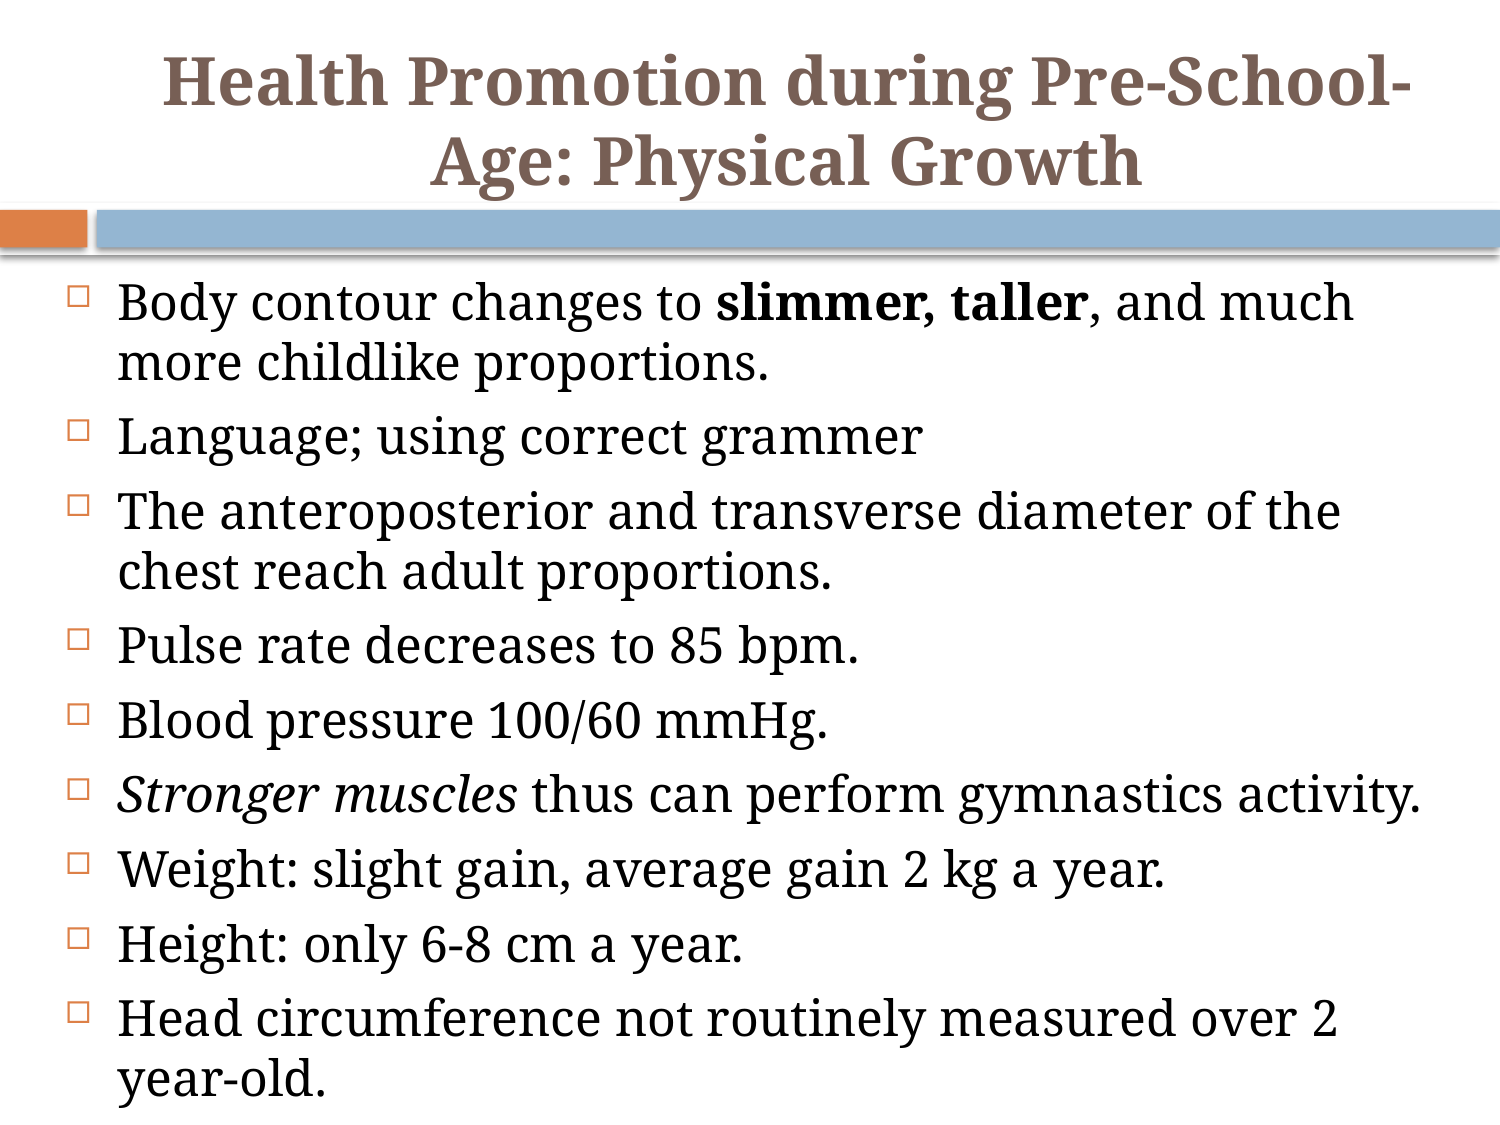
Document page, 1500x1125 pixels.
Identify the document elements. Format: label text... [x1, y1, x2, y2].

list Body contour changes to slimmer, taller, and much more childlike proportions. Language; using correct grammer The anteroposterior and transverse diameter of the chest reach adult proportions. Pulse rate decreases to 85 bpm. Blood pressure 100/60 mmHg. Stronger muscles thus can perform gymnastics activity. Weight: slight gain, average gain 2 kg a year. Height: only 6-8 cm a year. Head circumference not routinely measured over 2 year-old. [49, 262, 1451, 1063]
title Health Promotion during Pre-School-Age: Physical Growth [100, 37, 1476, 201]
